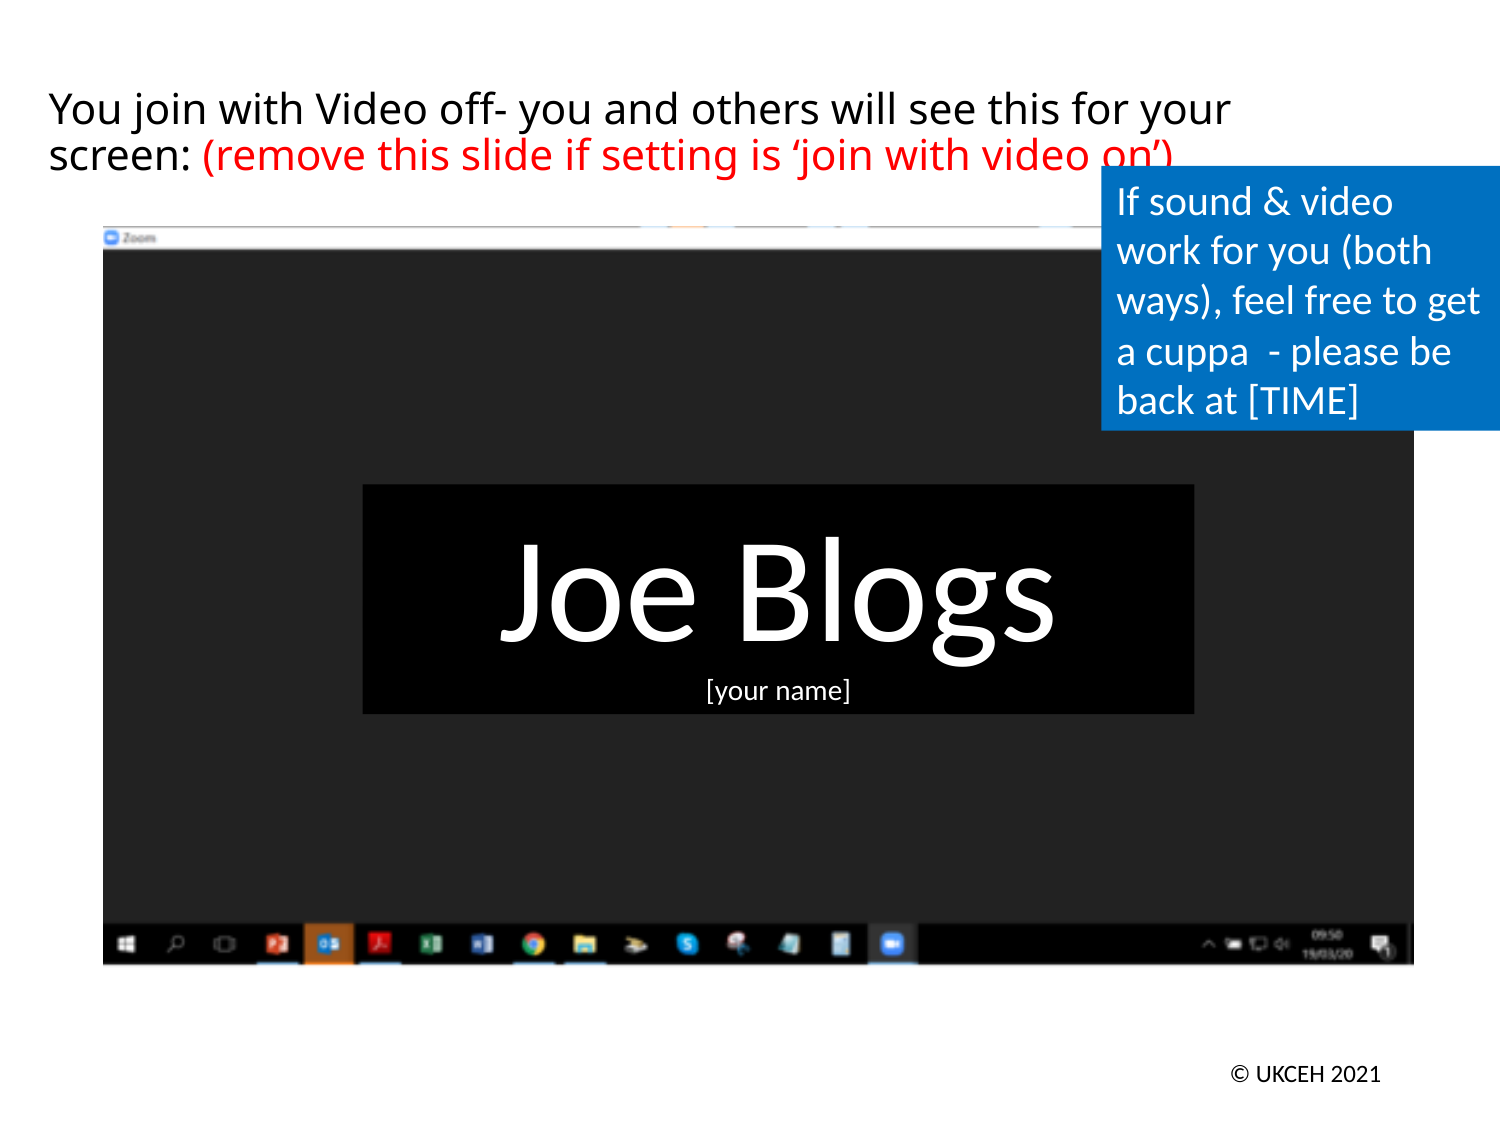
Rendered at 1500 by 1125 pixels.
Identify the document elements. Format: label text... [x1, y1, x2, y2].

text_box If sound & video work for you (both ways), feel free to get a cuppa - please be back at [TIME] [1101, 165, 1500, 431]
slide_number 5 [1059, 1042, 1397, 1103]
picture [103, 226, 1414, 975]
title You join with Video off- you and others will see this for your screen: (remove this slide if setting is ‘join with video on’) [33, 65, 1331, 203]
